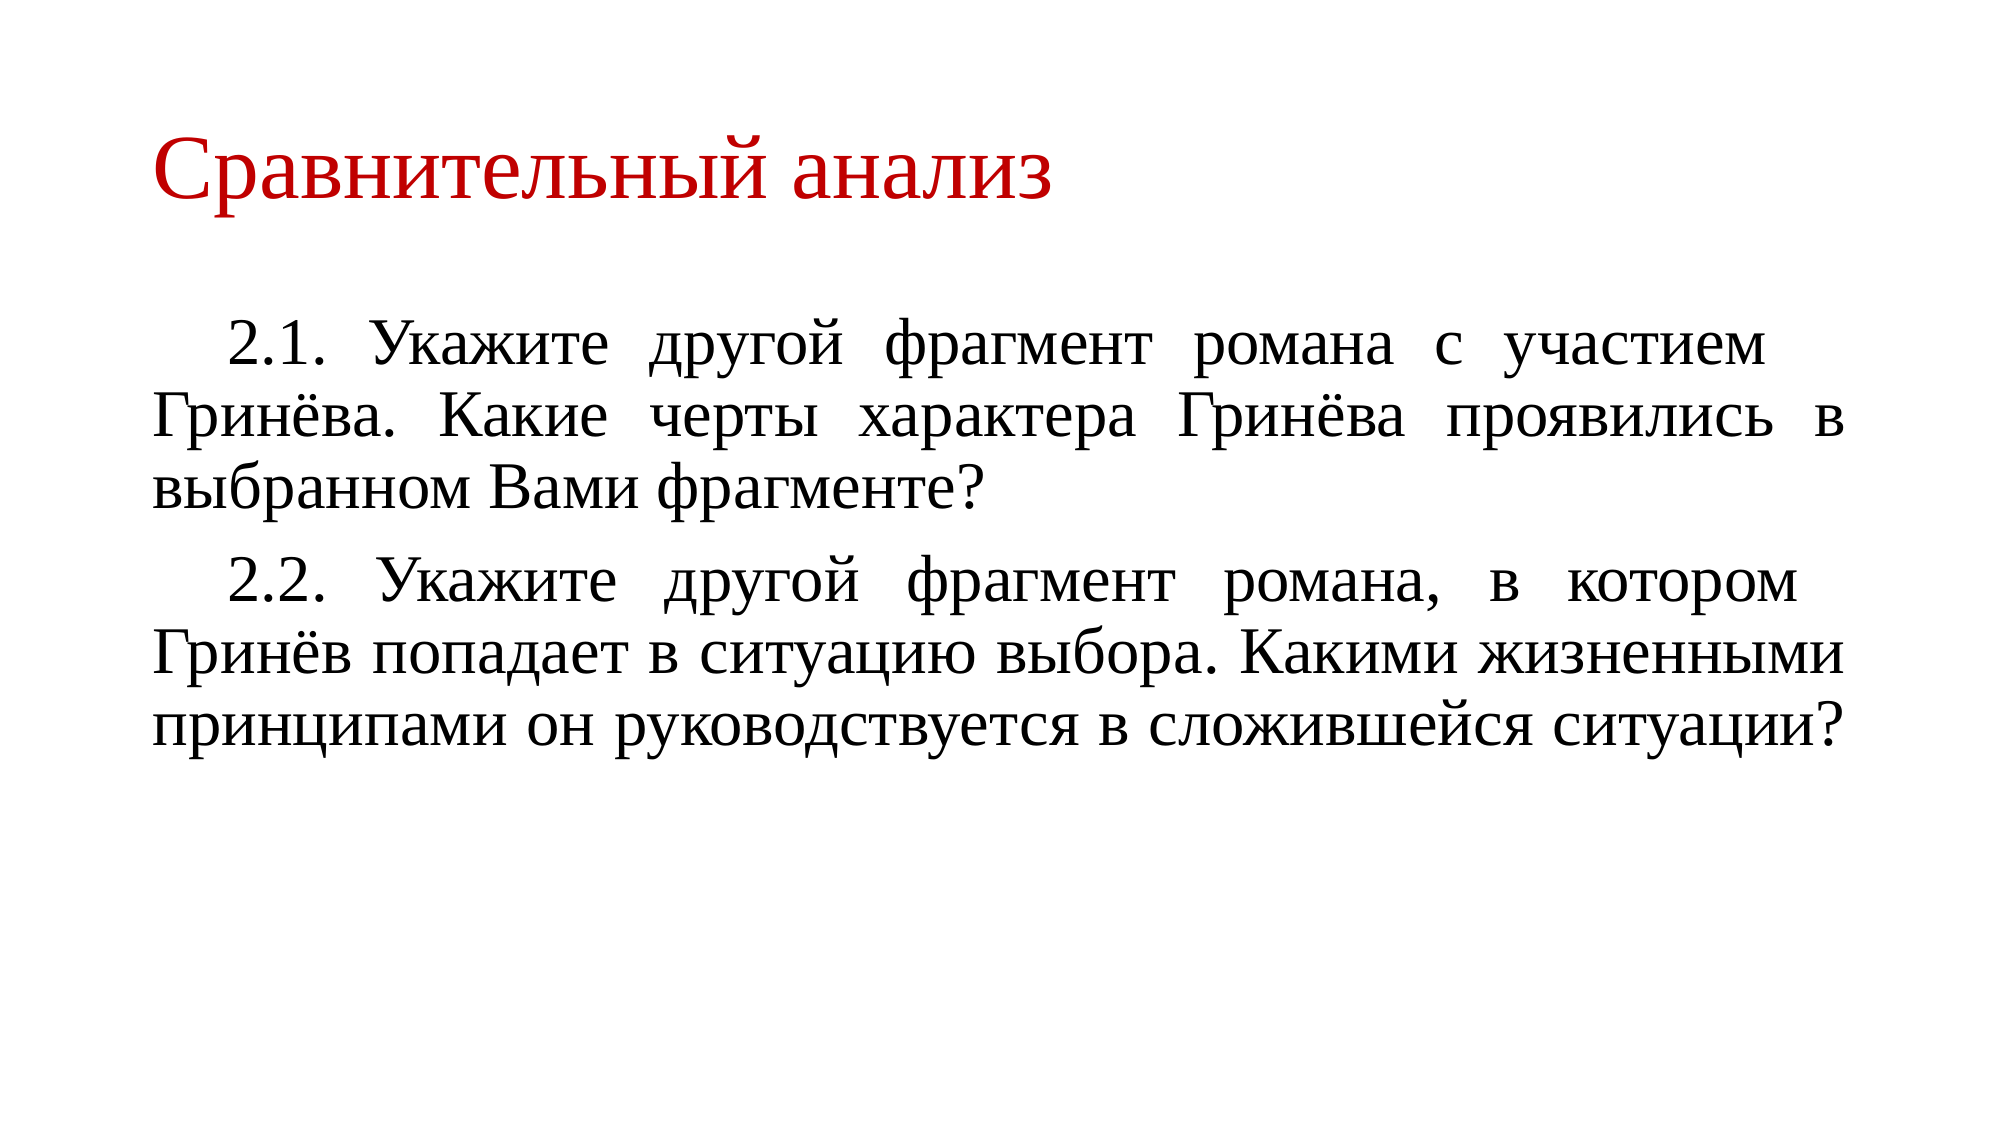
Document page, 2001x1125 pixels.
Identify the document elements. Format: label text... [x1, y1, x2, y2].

title Сравнительный анализ [137, 59, 1863, 278]
list 2.1. Укажите другой фрагмент романа с участием Гринёва. Какие черты характера Гринёва проявились в выбранном Вами фрагменте? 2.2. Укажите другой фрагмент романа, в котором Гринёв попадает в ситуацию выбора. Какими жизненными принципами он руководствуется в сложившейся ситуации? [137, 299, 1863, 1014]
